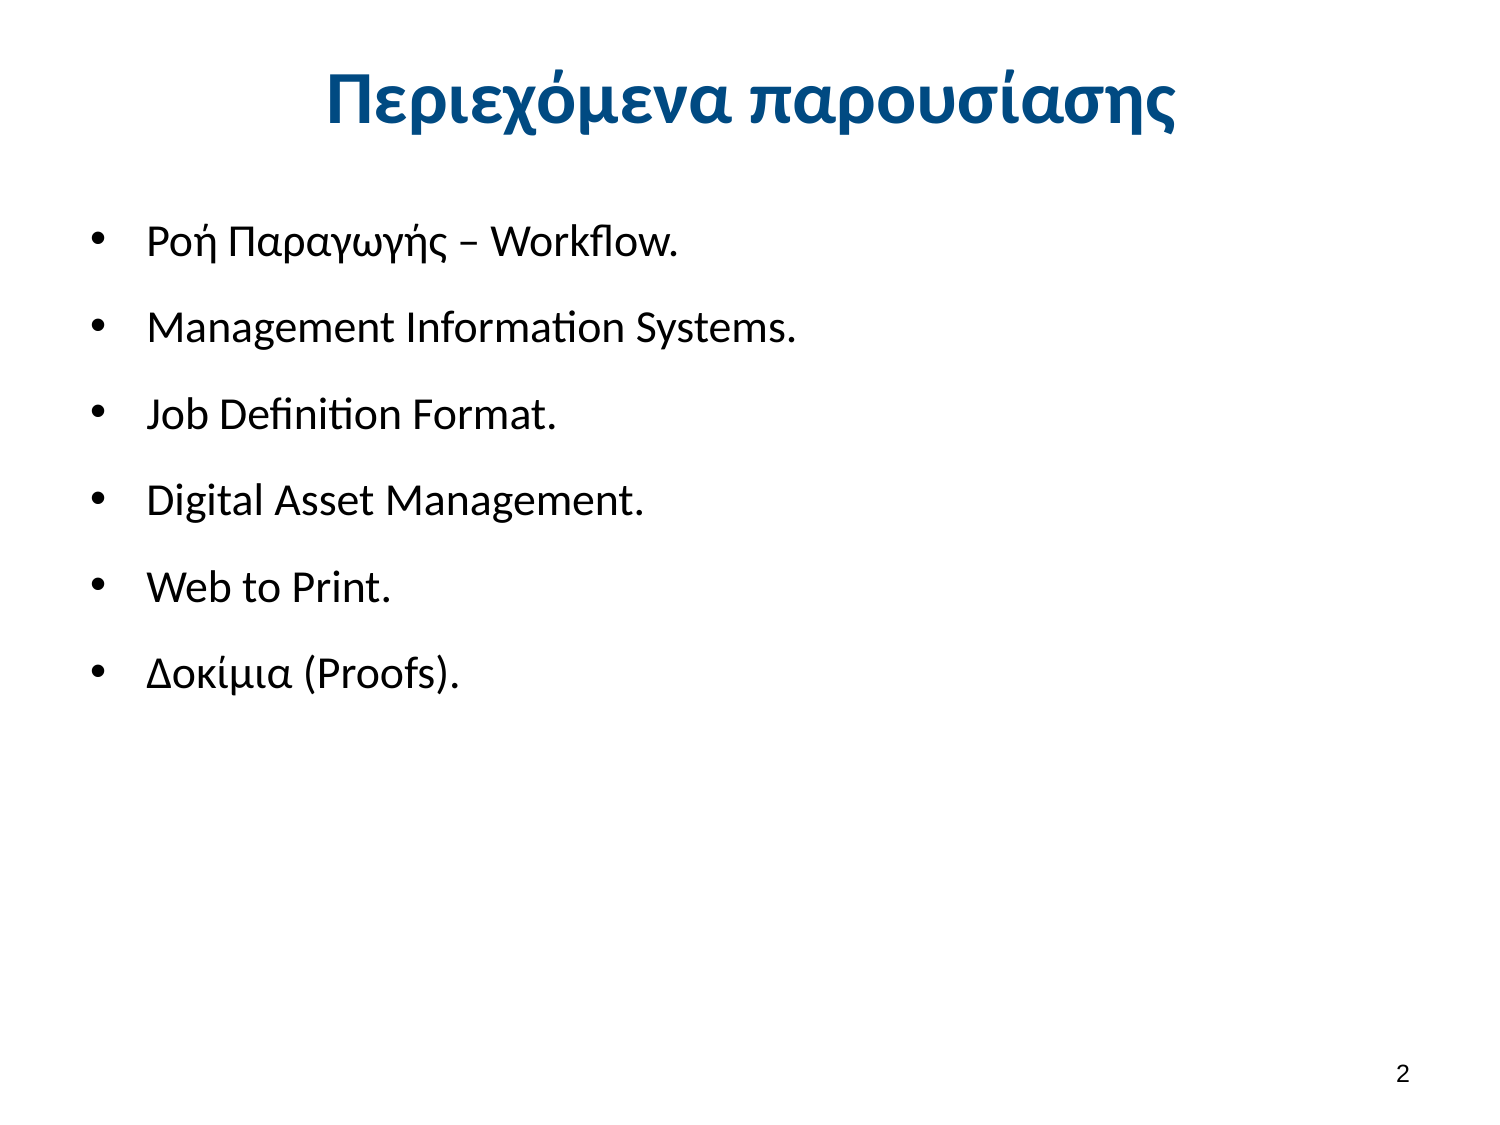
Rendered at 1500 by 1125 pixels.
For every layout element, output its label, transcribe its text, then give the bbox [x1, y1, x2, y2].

title Περιεχόμενα παρουσίασης [76, 19, 1427, 169]
list Ροή Παραγωγής – Workflow. Management Information Systems. Job Definition Format. Digital Asset Management. Web to Print. Δοκίμια (Proofs). [75, 196, 1425, 1024]
slide_number 1 [1074, 1042, 1425, 1103]
